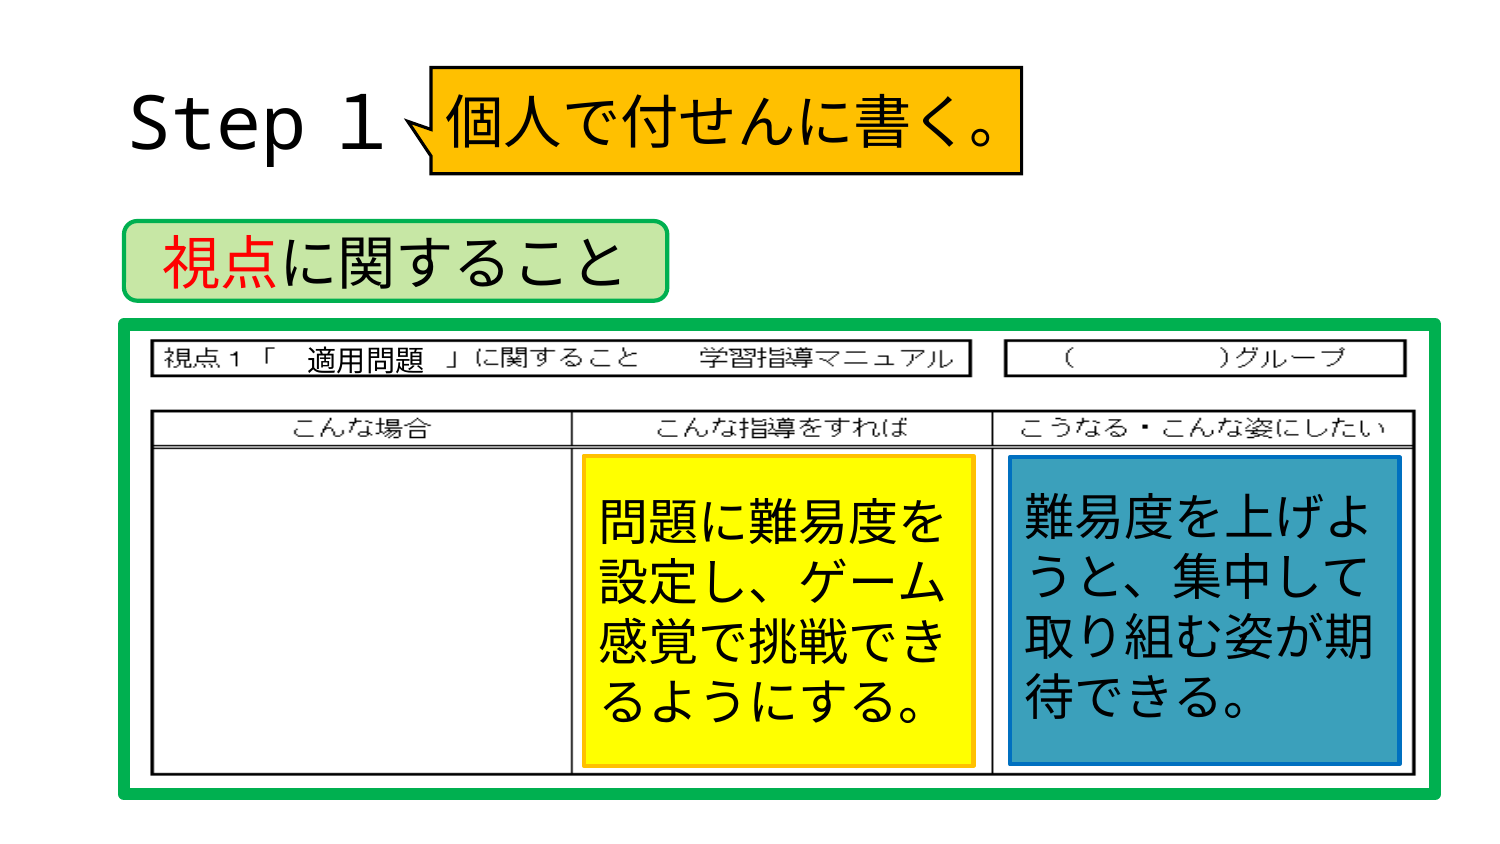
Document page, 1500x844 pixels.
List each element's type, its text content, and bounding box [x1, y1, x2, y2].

text_box 個人で付せんに書く。 [407, 67, 1022, 174]
text_box [134, 234, 1402, 322]
text_box [122, 322, 1437, 796]
picture [135, 324, 1424, 786]
text_box 視点に関すること [121, 218, 670, 303]
text_box Step１ [112, 67, 1472, 750]
